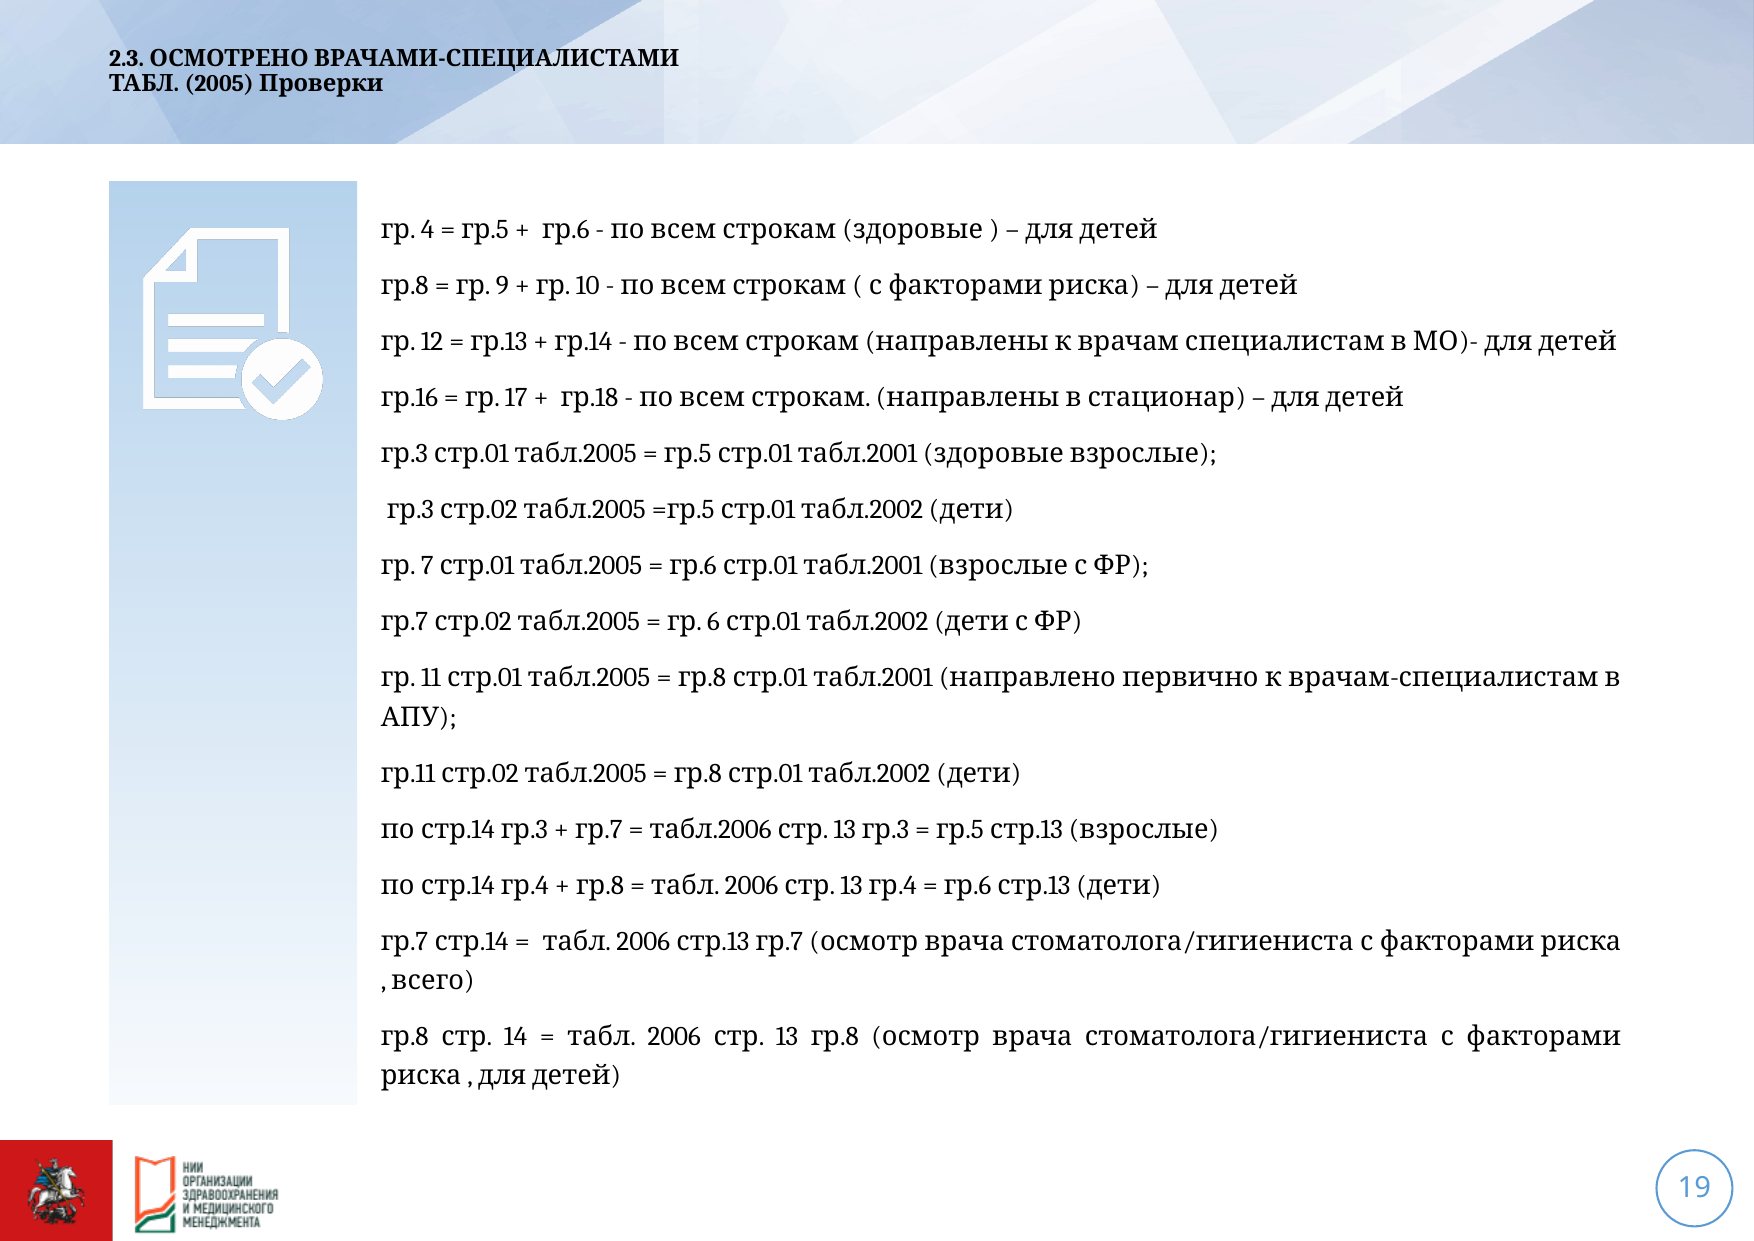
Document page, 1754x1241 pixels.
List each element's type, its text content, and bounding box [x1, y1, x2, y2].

text_box [108, 180, 358, 1105]
list гр. 4 = гр.5 + гр.6 - по всем строкам (здоровые ) – для детей гр.8 = гр. 9 + гр. 10 - по всем строкам ( с факторами риска) – для детей гр. 12 = гр.13 + гр.14 - по всем строкам (направлены к врачам специалистам в МО)- для детей гр.16 = гр. 17 + гр.18 - по всем строкам. (направлены в стационар) – для детей гр.3 стр.01 табл.2005 = гр.5 стр.01 табл.2001 (здоровые взрослые); гр.3 стр.02 табл.2005 =гр.5 стр.01 табл.2002 (дети) гр. 7 стр.01 табл.2005 = гр.6 стр.01 табл.2001 (взрослые с ФР); гр.7 стр.02 табл.2005 = гр. 6 стр.01 табл.2002 (дети с ФР) гр. 11 стр.01 табл.2005 = гр.8 стр.01 табл.2001 (направлено первично к врачам-специалистам в АПУ); гр.11 стр.02 табл.2005 = гр.8 стр.01 табл.2002 (дети) по стр.14 гр.3 + гр.7 = табл.2006 стр. 13 гр.3 = гр.5 стр.13 (взрослые) по стр.14 гр.4 + гр.8 = табл. 2006 стр. 13 гр.4 = гр.6 стр.13 (дети) гр.7 стр.14 = табл. 2006 стр.13 гр.7 (осмотр врача стоматолога/гигиениста с факторами риска , всего) гр.8 стр. 14 = табл. 2006 стр. 13 гр.8 (осмотр врача стоматолога/гигиениста с факторами риска , для детей) [357, 181, 1645, 1140]
title 2.3. ОСМОТРЕНО ВРАЧАМИ-СПЕЦИАЛИСТАМИ ТАБЛ. (2005) Проверки [109, 0, 1645, 142]
picture [137, 228, 329, 420]
picture [0, 0, 1754, 144]
